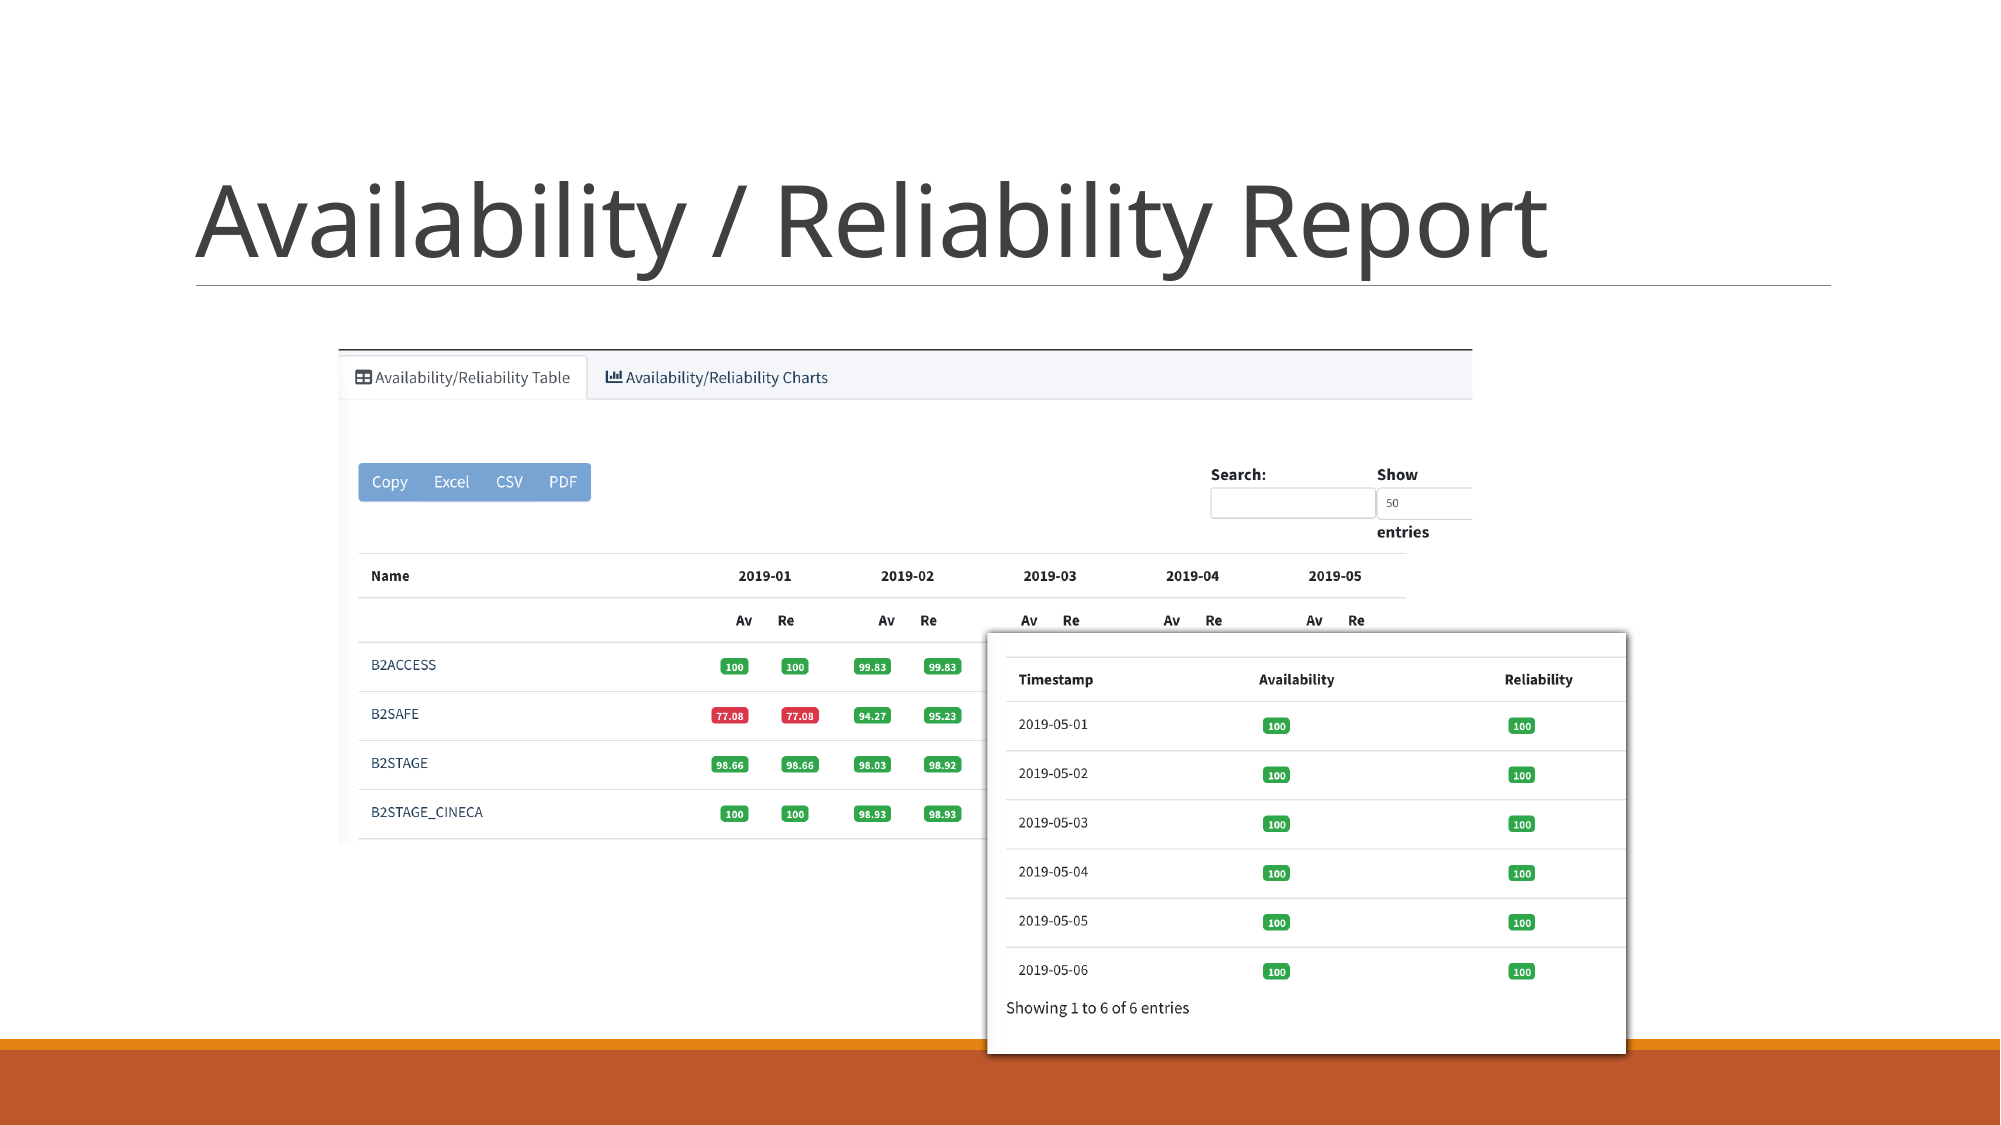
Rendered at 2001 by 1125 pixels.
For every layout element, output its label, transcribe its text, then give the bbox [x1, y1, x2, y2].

title Availability / Reliability Report [180, 47, 1830, 285]
picture [337, 349, 1627, 1055]
